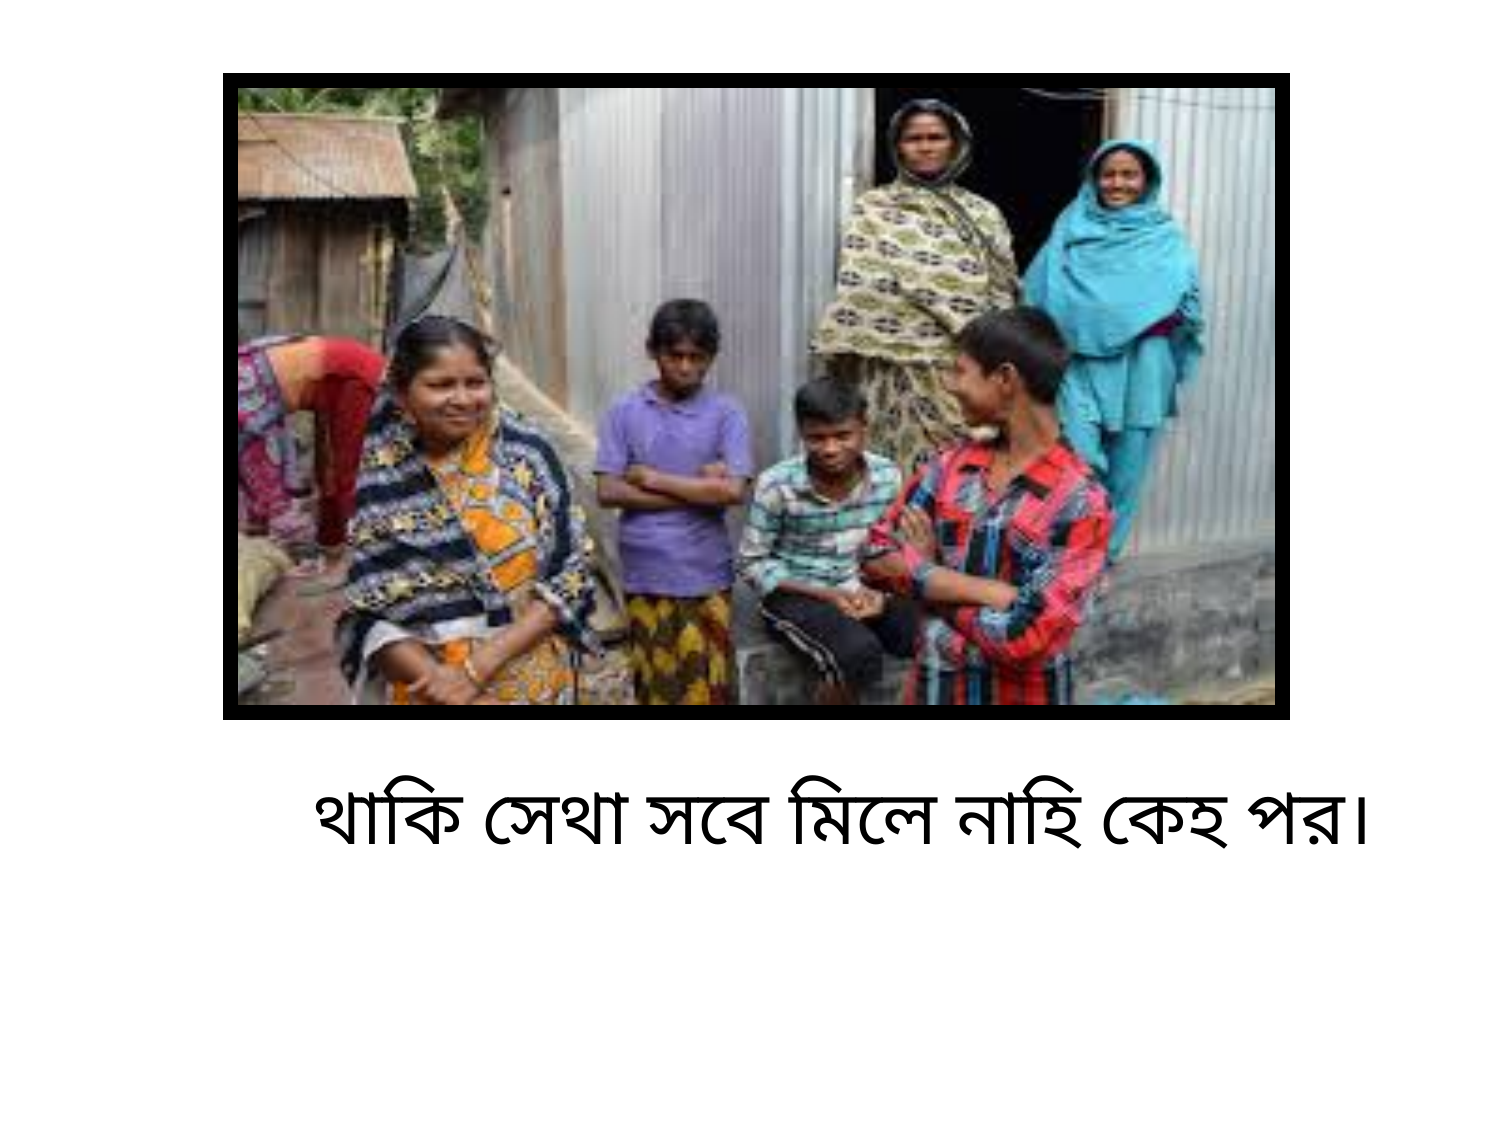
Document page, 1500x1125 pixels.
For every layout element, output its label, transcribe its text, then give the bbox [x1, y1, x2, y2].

picture [237, 87, 1276, 706]
text_box থাকি সেথা সবে মিলে নাহি কেহ পর। [237, 762, 1450, 868]
